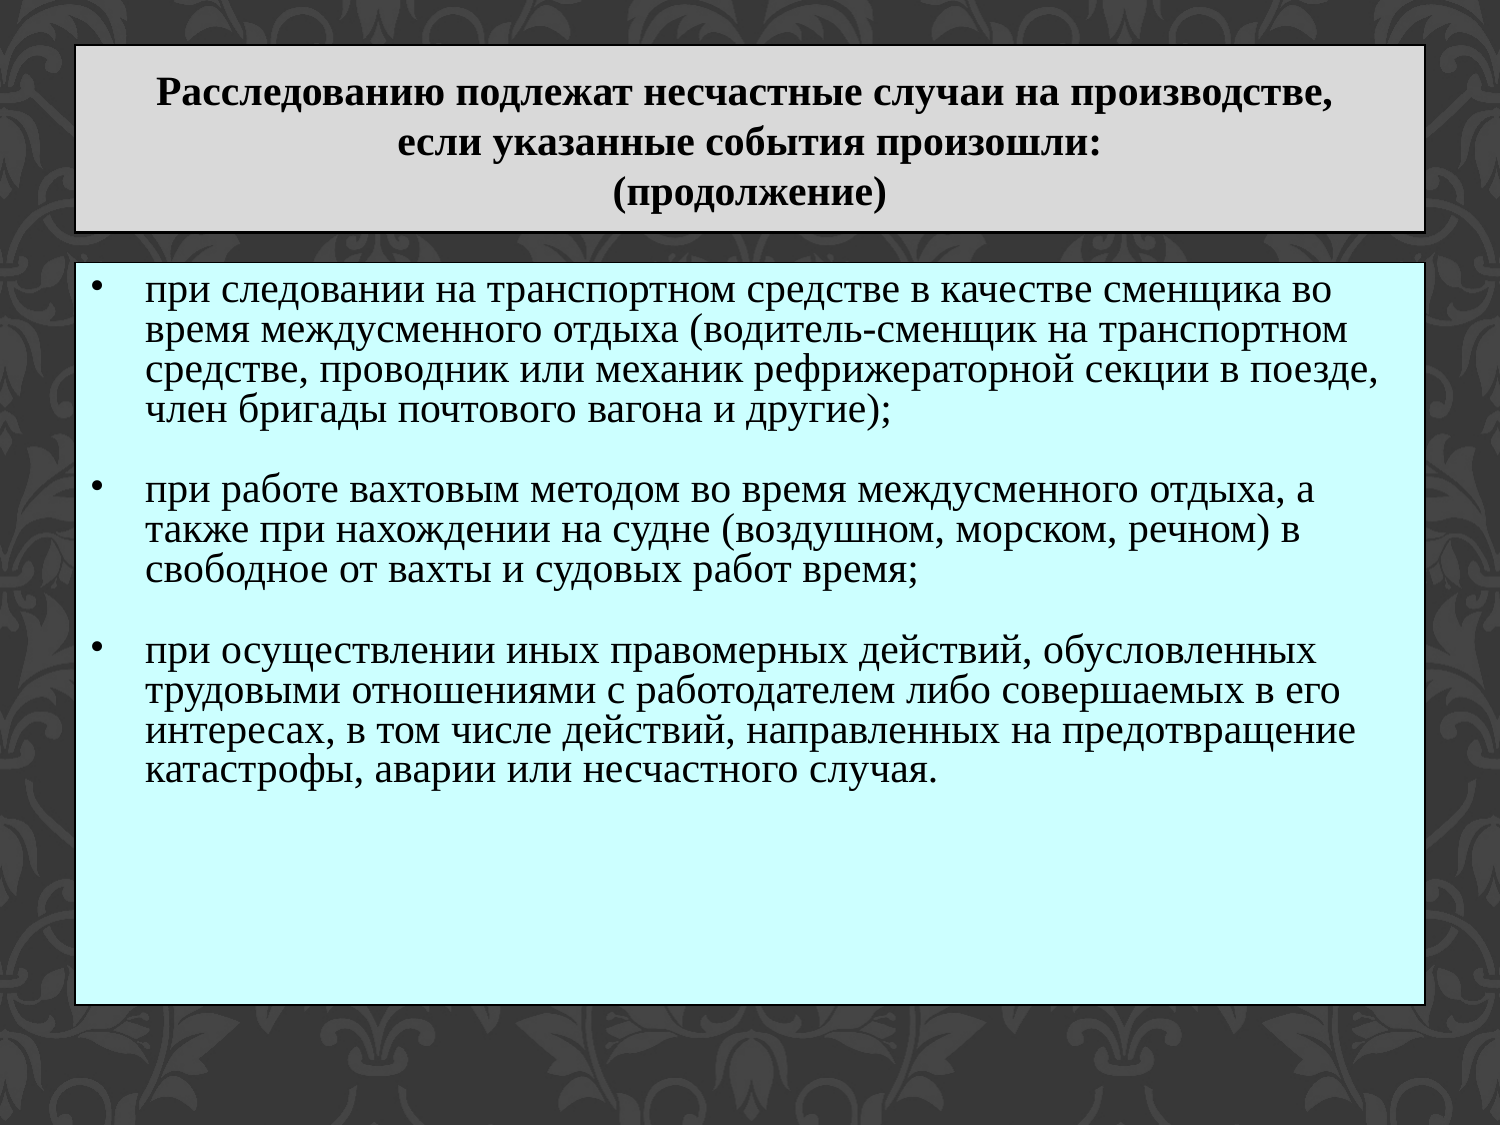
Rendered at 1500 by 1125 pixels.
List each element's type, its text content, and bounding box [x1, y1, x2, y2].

text_box Расследованию подлежат несчастные случаи на производстве, если указанные события произошли: (продолжение) [74, 45, 1425, 233]
text_box при следовании на транспортном средстве в качестве сменщика во время междусменного отдыха (водитель-сменщик на транспортном средстве, проводник или механик рефрижераторной секции в поезде, член бригады почтового вагона и другие); при работе вахтовым методом во время междусменного отдыха, а также при нахождении на судне (воздушном, морском, речном) в свободное от вахты и судовых работ время; при осуществлении иных правомерных действий, обусловленных трудовыми отношениями с работодателем либо совершаемых в его интересах, в том числе действий, направленных на предотвращение катастрофы, аварии или несчастного случая. [74, 262, 1425, 1005]
